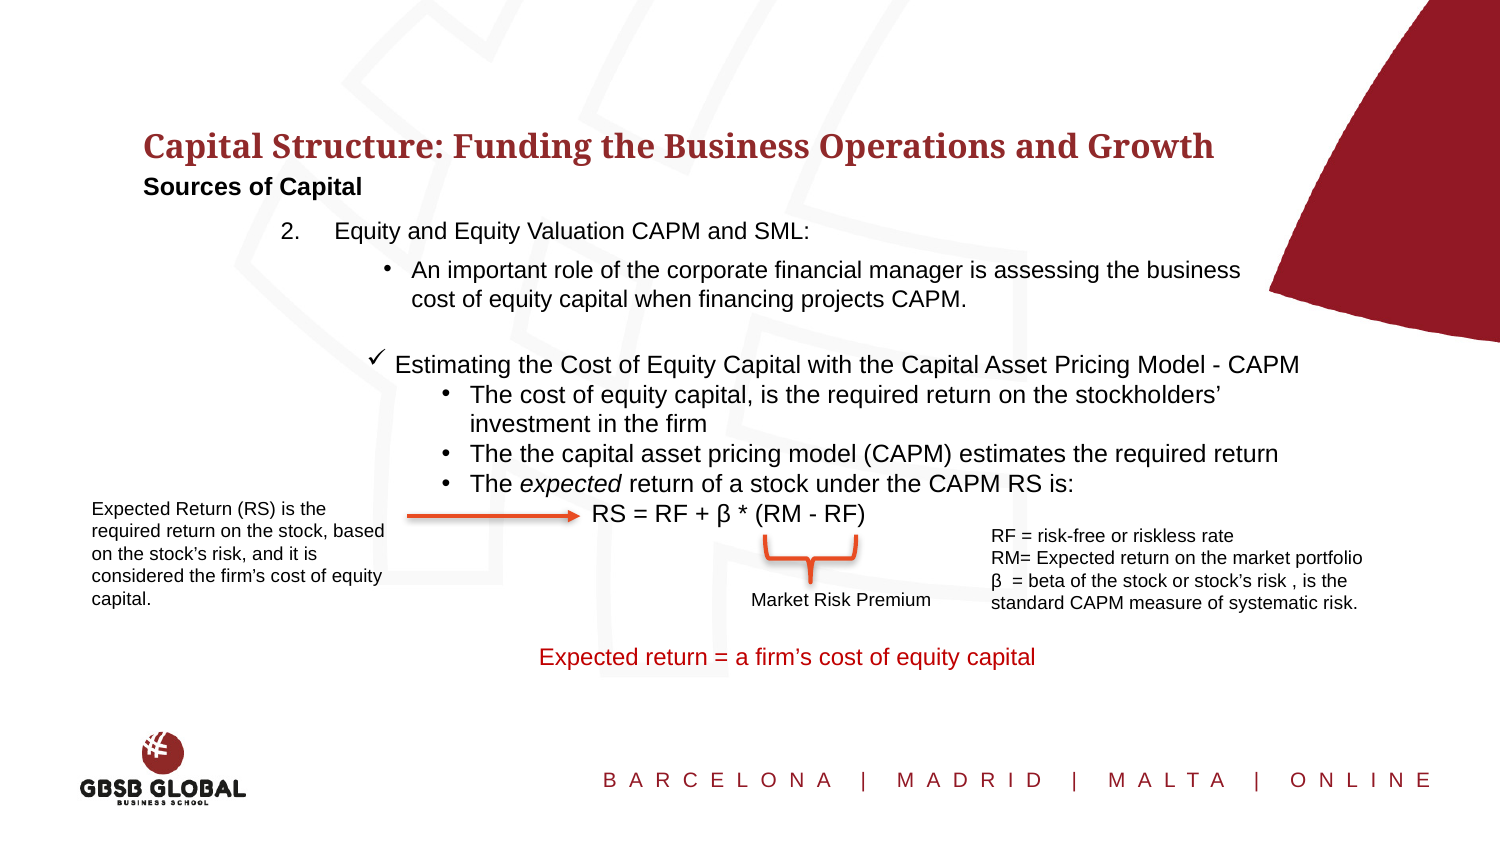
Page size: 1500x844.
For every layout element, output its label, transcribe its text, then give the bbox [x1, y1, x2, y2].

text_box Sources of Capital [128, 162, 753, 208]
picture [0, 0, 1500, 844]
text_box 2. Equity and Equity Valuation CAPM and SML: [115, 208, 1075, 252]
text_box Estimating the Cost of Equity Capital with the Capital Asset Pricing Model - CAPM The cost of equity capital, is the required return on the stockholders’ investment in the firm The the capital asset pricing model (CAPM) estimates the required return The expected return of a stock under the CAPM RS is: RS = RF + β * (RM - RF) [351, 340, 1320, 566]
text_box RF = risk-free or riskless rate RM= Expected return on the market portfolio β = beta of the stock or stock’s risk , is the standard CAPM measure of systematic risk. [976, 516, 1393, 621]
text_box Expected Return (RS) is the required return on the stock, based on the stock’s risk, and it is considered the firm’s cost of equity capital. [76, 489, 416, 617]
text_box An important role of the corporate financial manager is assessing the business cost of equity capital when financing projects CAPM. [143, 218, 1296, 348]
text_box Expected return = a firm’s cost of equity capital [524, 633, 1052, 678]
text_box Market Risk Premium [736, 580, 946, 618]
text_box Capital Structure: Funding the Business Operations and Growth [128, 117, 1310, 173]
text_box [1107, 20, 1387, 92]
text_box [762, 534, 859, 585]
